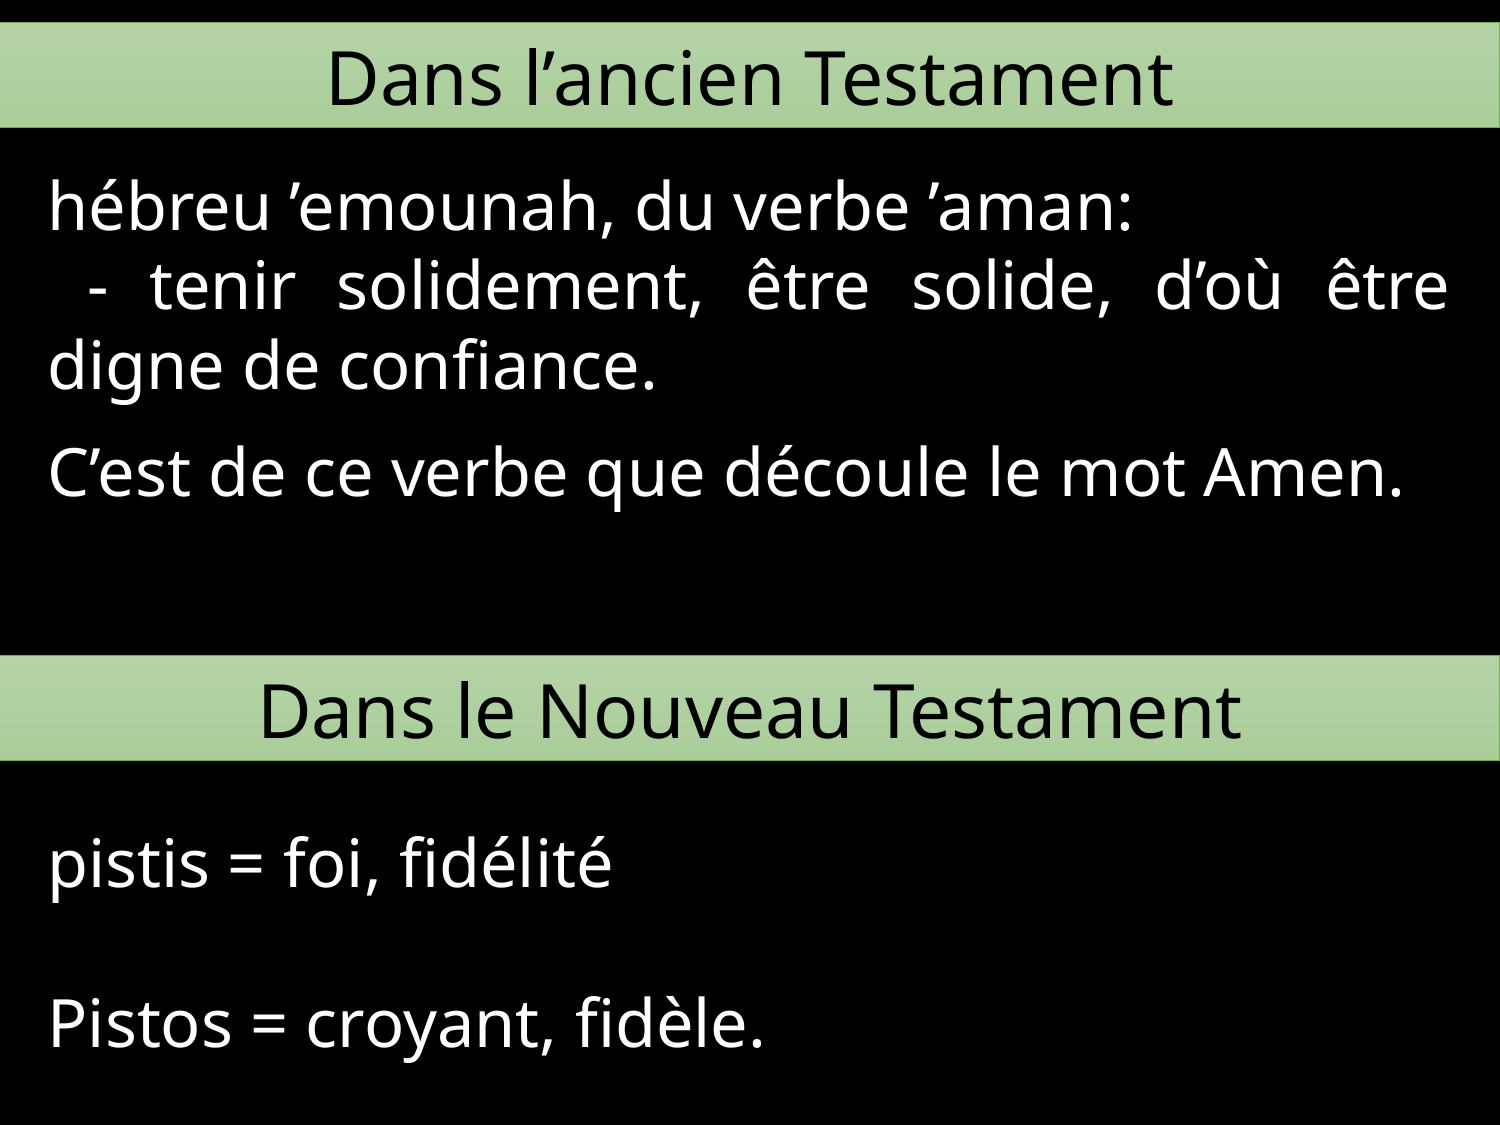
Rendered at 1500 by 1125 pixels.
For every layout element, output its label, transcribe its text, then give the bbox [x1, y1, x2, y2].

text_box hébreu ’emounah, du verbe ’aman: - tenir solidement, être solide, d’où être digne de confiance. C’est de ce verbe que découle le mot Amen. [32, 156, 1468, 517]
text_box Dans le Nouveau Testament [0, 655, 1500, 761]
text_box Dans l’ancien Testament [0, 22, 1500, 128]
text_box pistis = foi, fidélité Pistos = croyant, fidèle. [32, 813, 1468, 1068]
